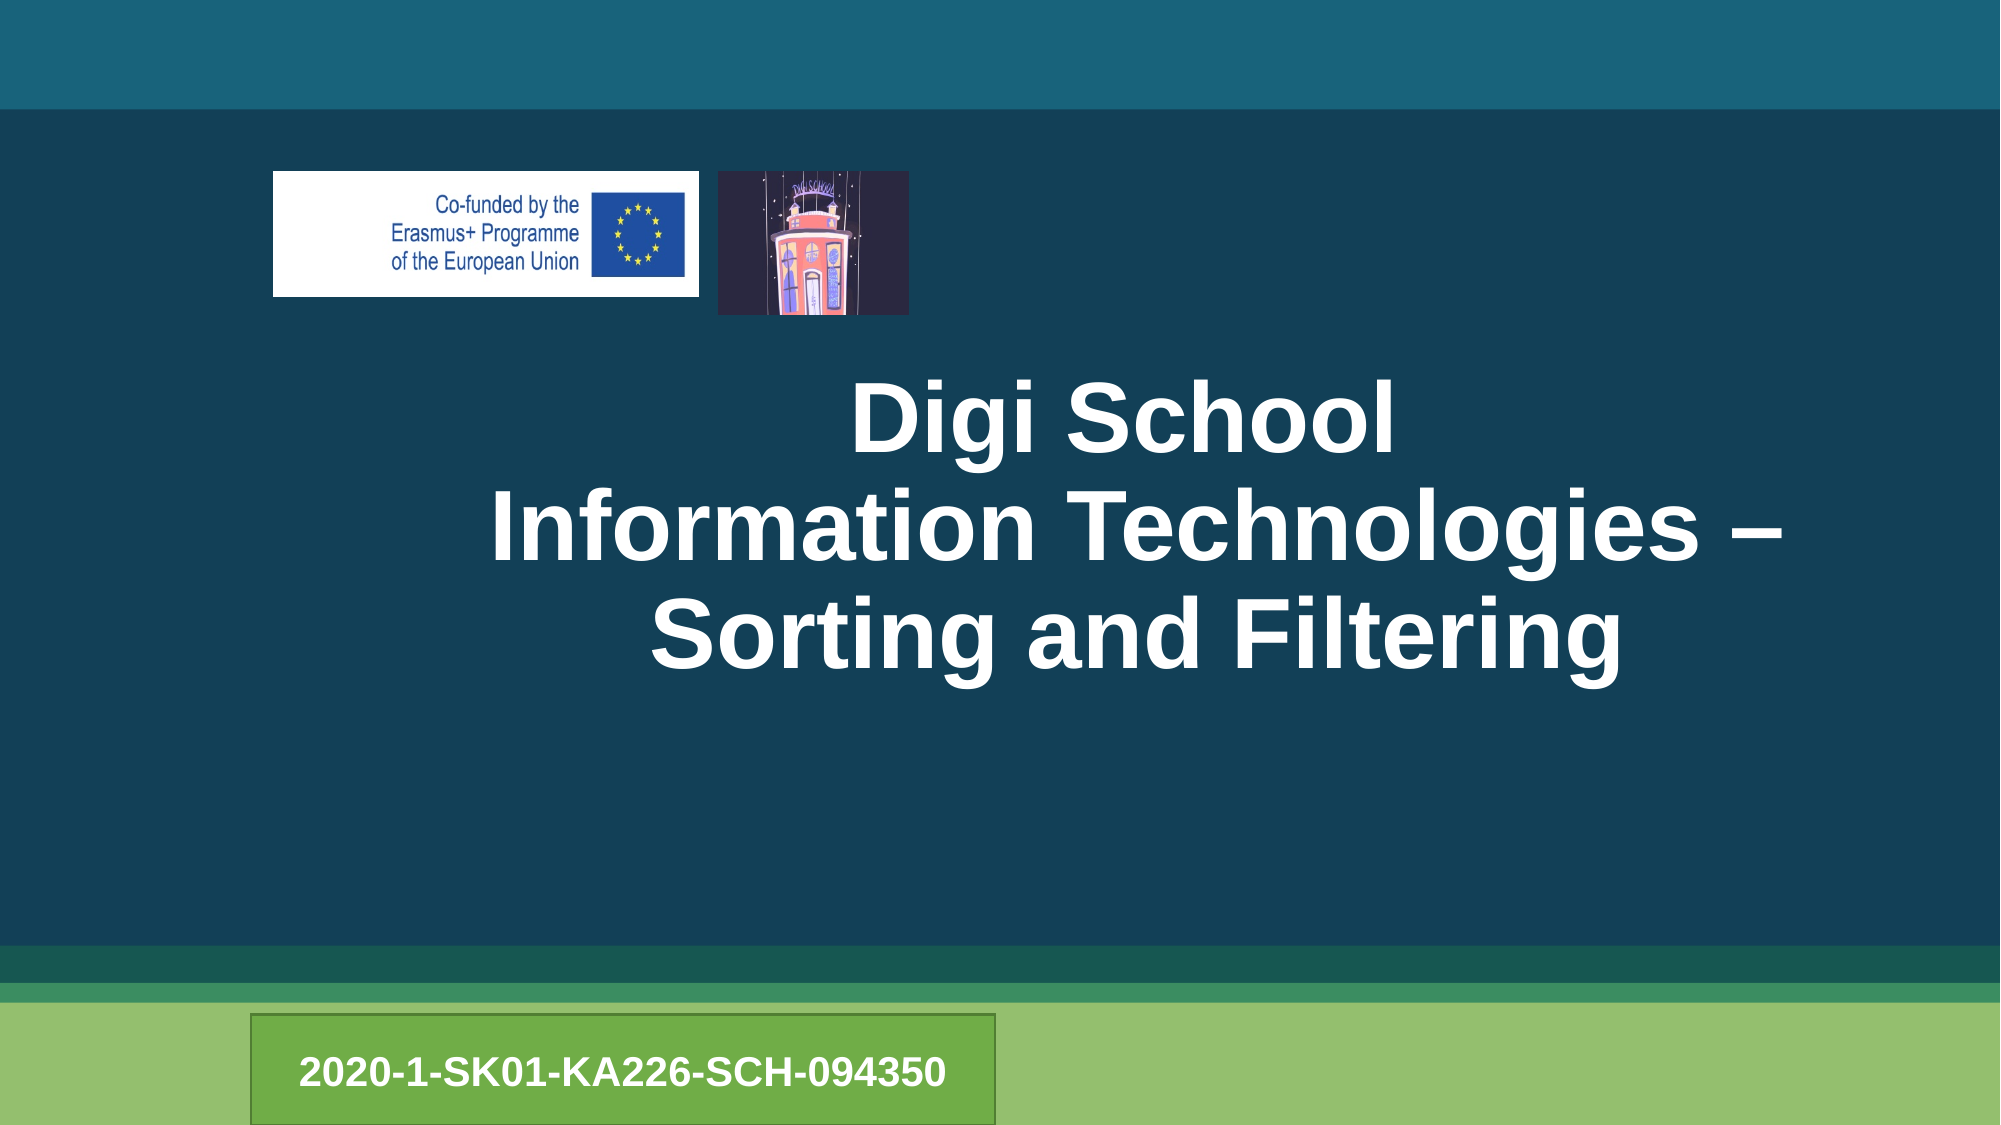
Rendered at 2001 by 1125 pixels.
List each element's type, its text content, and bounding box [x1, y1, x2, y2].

picture [718, 171, 910, 315]
text_box 2020-1-SK01-KA226-SCH-094350 [251, 1014, 996, 1125]
title Digi School Information Technologies – Sorting and Filtering [456, 444, 1820, 698]
picture [273, 171, 700, 298]
